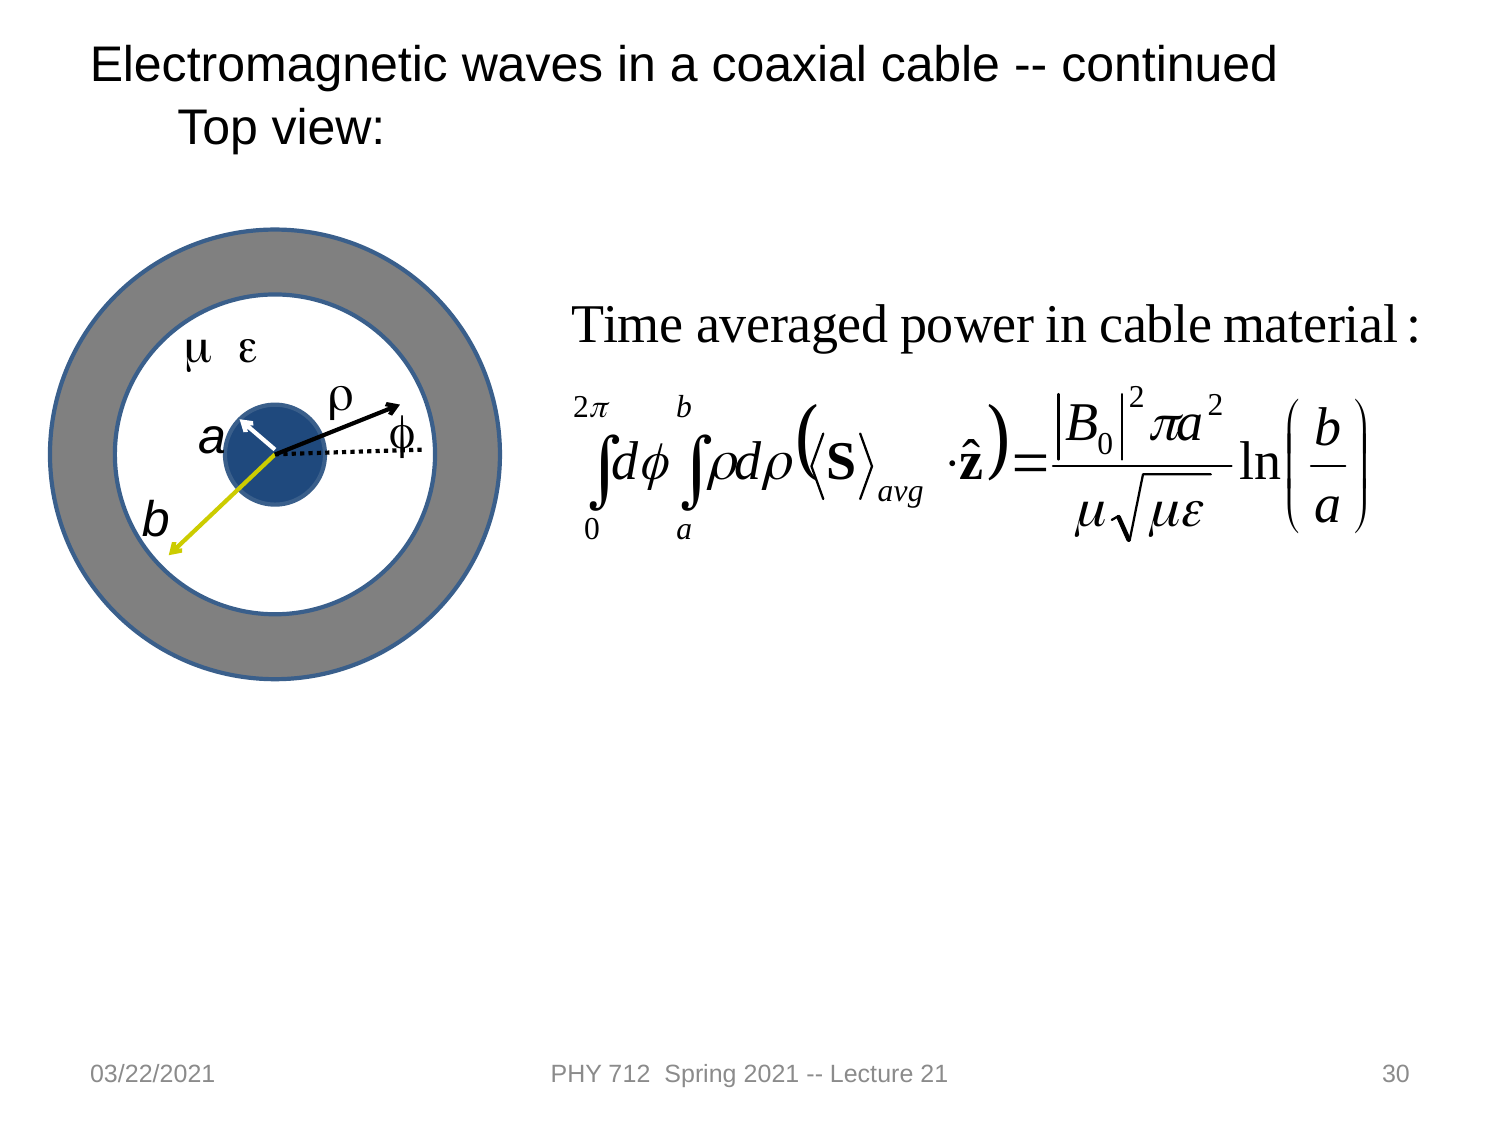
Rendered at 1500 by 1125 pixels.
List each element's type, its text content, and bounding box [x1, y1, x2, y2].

text_box Electromagnetic waves in a coaxial cable -- continued [74, 24, 1425, 100]
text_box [564, 290, 1426, 556]
slide_number 30 [1074, 1042, 1425, 1103]
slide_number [75, 1042, 425, 1103]
footer PHY 712 Spring 2021 -- Lecture 21 [512, 1042, 988, 1103]
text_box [49, 87, 963, 680]
